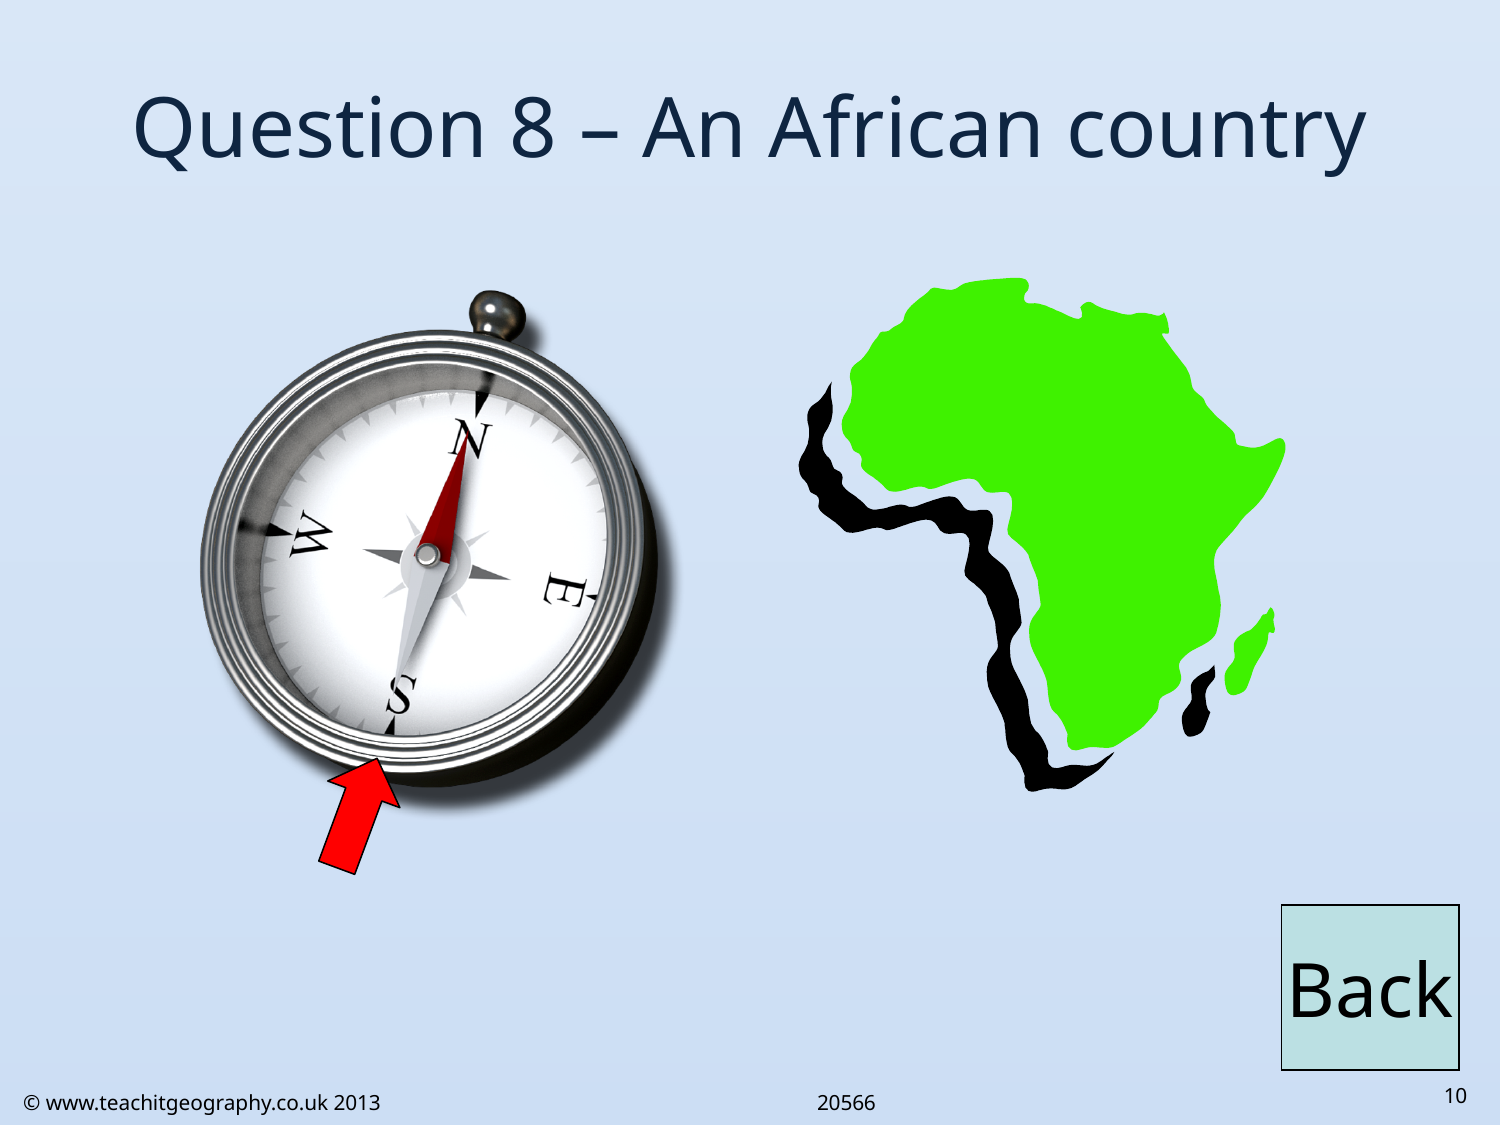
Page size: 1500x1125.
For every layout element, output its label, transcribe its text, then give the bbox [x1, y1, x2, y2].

text_box Back [1281, 904, 1459, 1071]
text_box [318, 834, 370, 875]
picture [798, 277, 1286, 792]
picture [147, 243, 731, 826]
text_box Question 8 – An African country [0, 66, 1500, 182]
slide_number 10 [1132, 1074, 1483, 1125]
